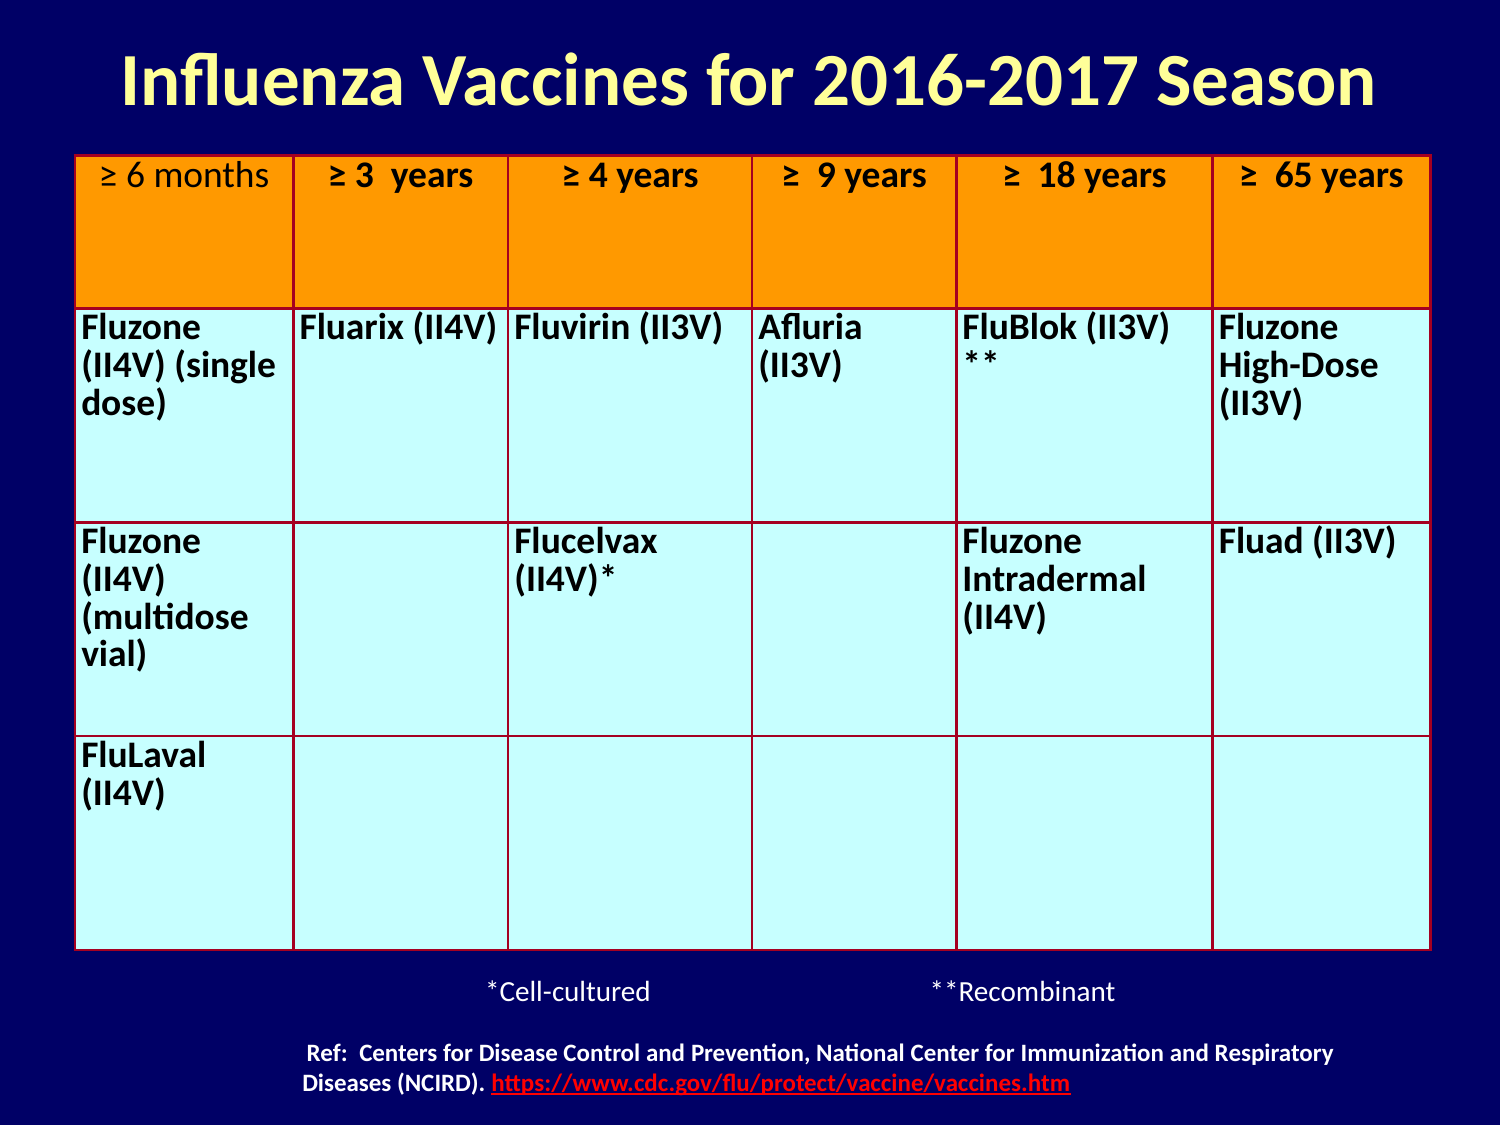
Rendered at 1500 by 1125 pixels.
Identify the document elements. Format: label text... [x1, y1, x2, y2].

table_cell Flucelvax (II4V)* [509, 524, 751, 735]
table_header ≥ 9 years [753, 157, 955, 307]
table_cell Afluria (II3V) [753, 310, 955, 521]
title Influenza Vaccines for 2016-2017 Season [92, 24, 1406, 126]
table_cell [1214, 737, 1429, 949]
table_cell Fluzone (II4V) (multidose vial) [76, 524, 292, 735]
table_cell [295, 737, 507, 949]
table_cell [958, 737, 1211, 949]
table_cell Fluad (II3V) [1214, 524, 1429, 735]
text_box *Cell-cultured **Recombinant [462, 965, 1500, 1015]
table_cell Fluzone Intradermal (II4V) [958, 524, 1211, 735]
table_cell Fluzone High-Dose (II3V) [1214, 310, 1429, 521]
table_header ≥ 18 years [958, 157, 1211, 307]
table_header ≥ 3 years [295, 157, 507, 307]
text_box Ref: Centers for Disease Control and Prevention, National Center for Immunization and Respiratory Diseases (NCIRD). https://www.cdc.gov/flu/protect/vaccine/vaccines.htm [287, 1029, 1431, 1124]
table_cell FluLaval (II4V) [76, 737, 292, 949]
table_header ≥ 6 months [76, 157, 292, 307]
table_header ≥ 65 years [1214, 157, 1429, 307]
table_cell [509, 737, 751, 949]
table_cell FluBlok (II3V) ** [958, 310, 1211, 521]
table_cell Fluzone (II4V) (single dose) [76, 310, 292, 521]
table_cell [753, 524, 955, 735]
table_cell [753, 737, 955, 949]
table_header ≥ 4 years [509, 157, 751, 307]
table_cell [295, 524, 507, 735]
table_cell Fluarix (II4V) [295, 310, 507, 521]
table_cell Fluvirin (II3V) [509, 310, 751, 521]
